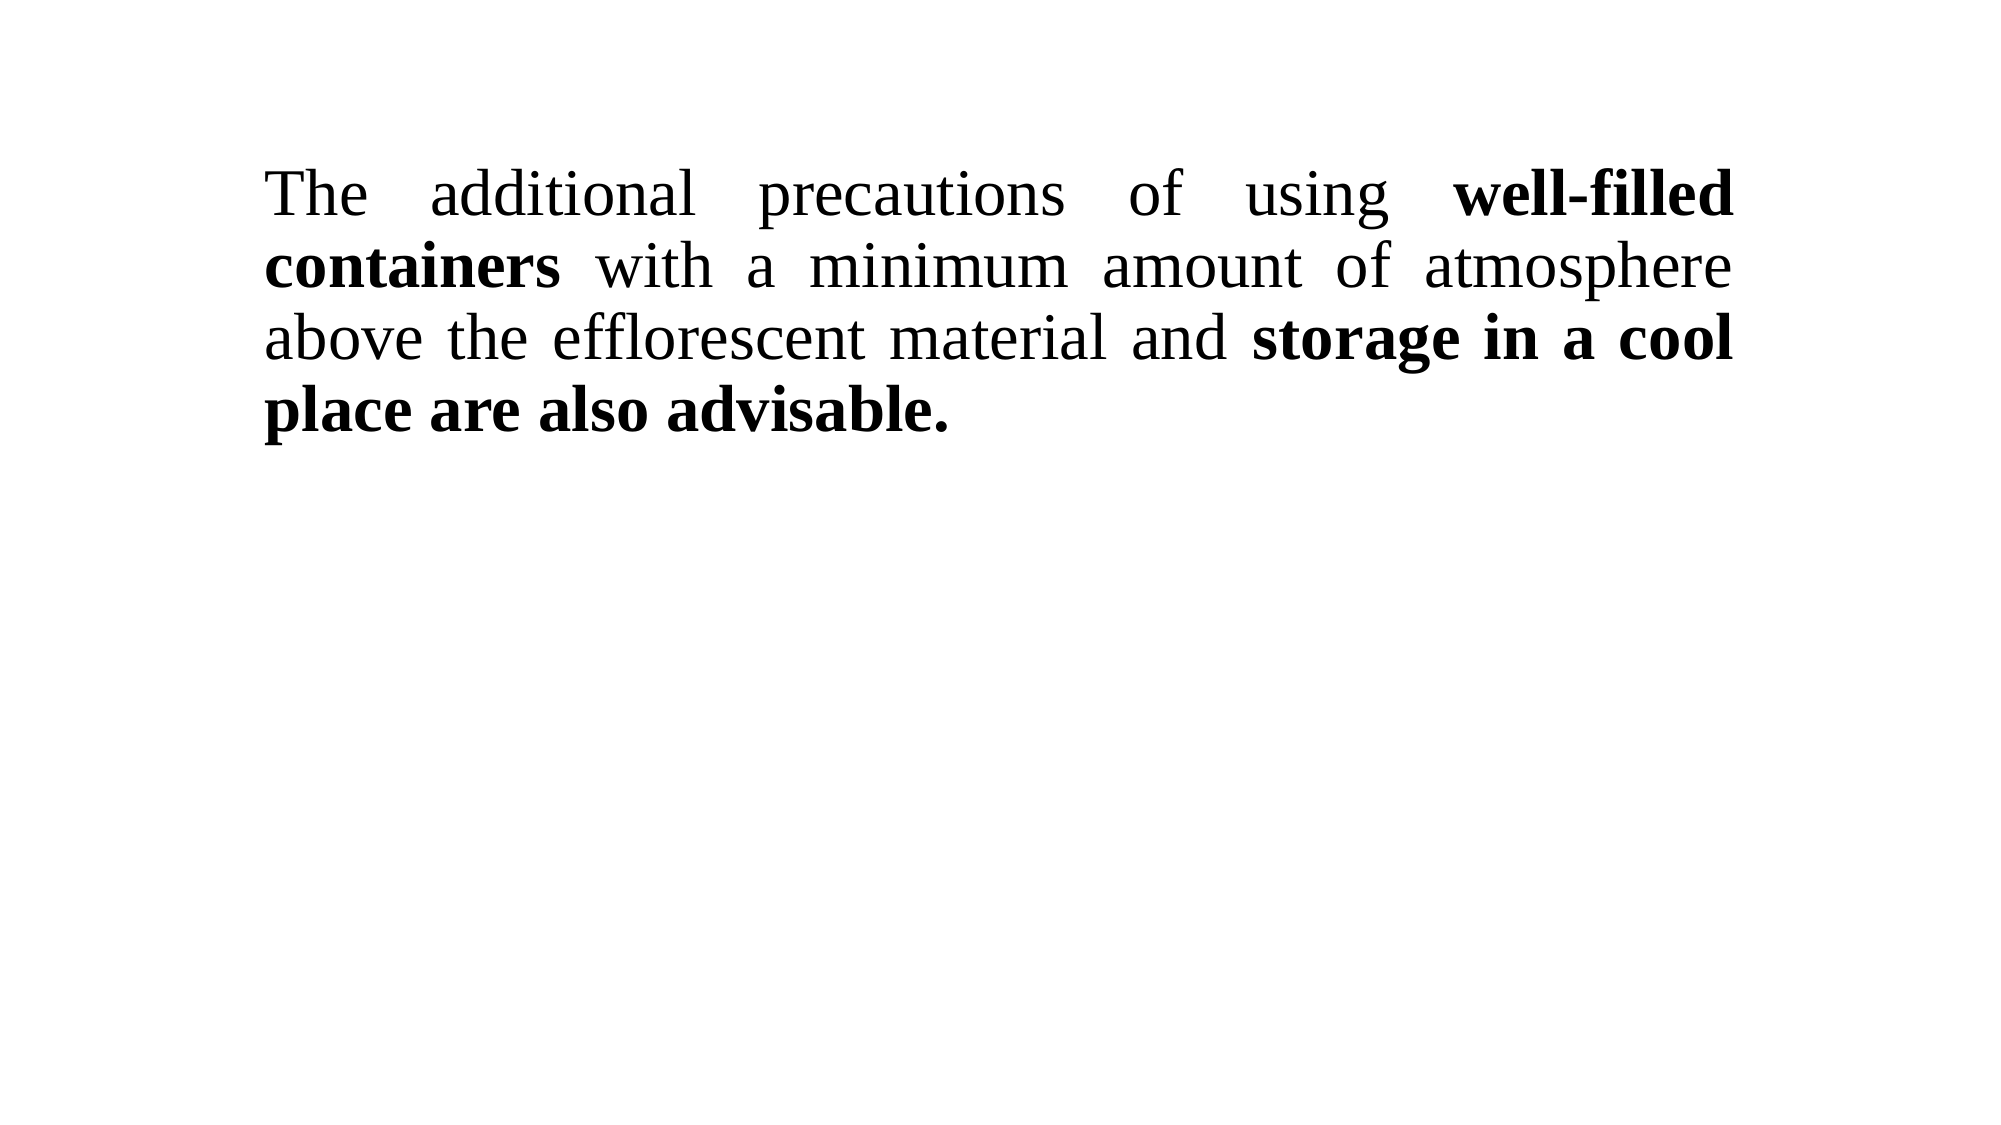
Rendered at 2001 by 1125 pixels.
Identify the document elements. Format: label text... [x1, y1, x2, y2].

subtitle The additional precautions of using well-filled containers with a minimum amount of atmosphere above the efflorescent material and storage in a cool place are also advisable. [249, 149, 1750, 999]
